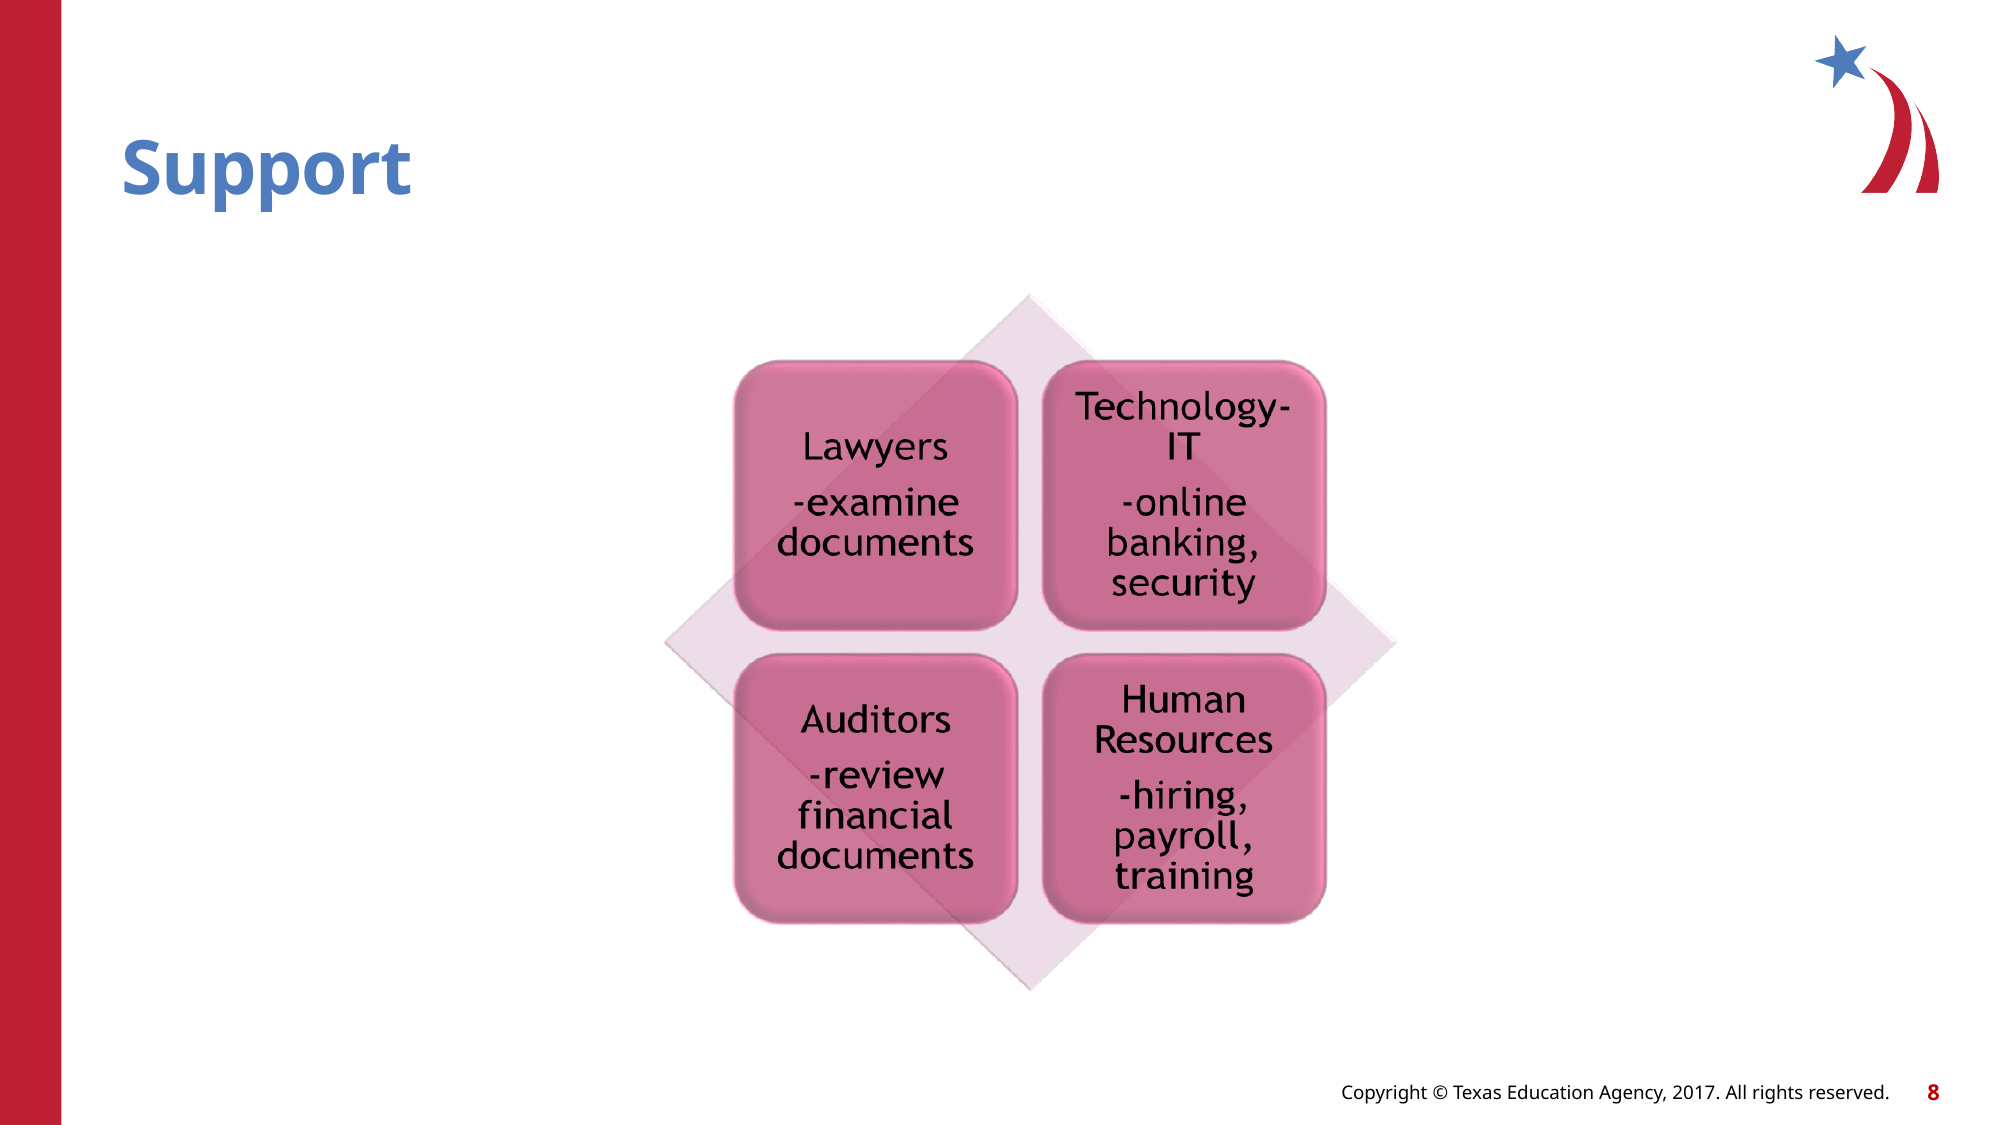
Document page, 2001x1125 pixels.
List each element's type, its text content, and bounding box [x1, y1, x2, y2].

title Support [121, 66, 1772, 211]
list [422, 291, 1637, 993]
picture [1814, 34, 1939, 193]
